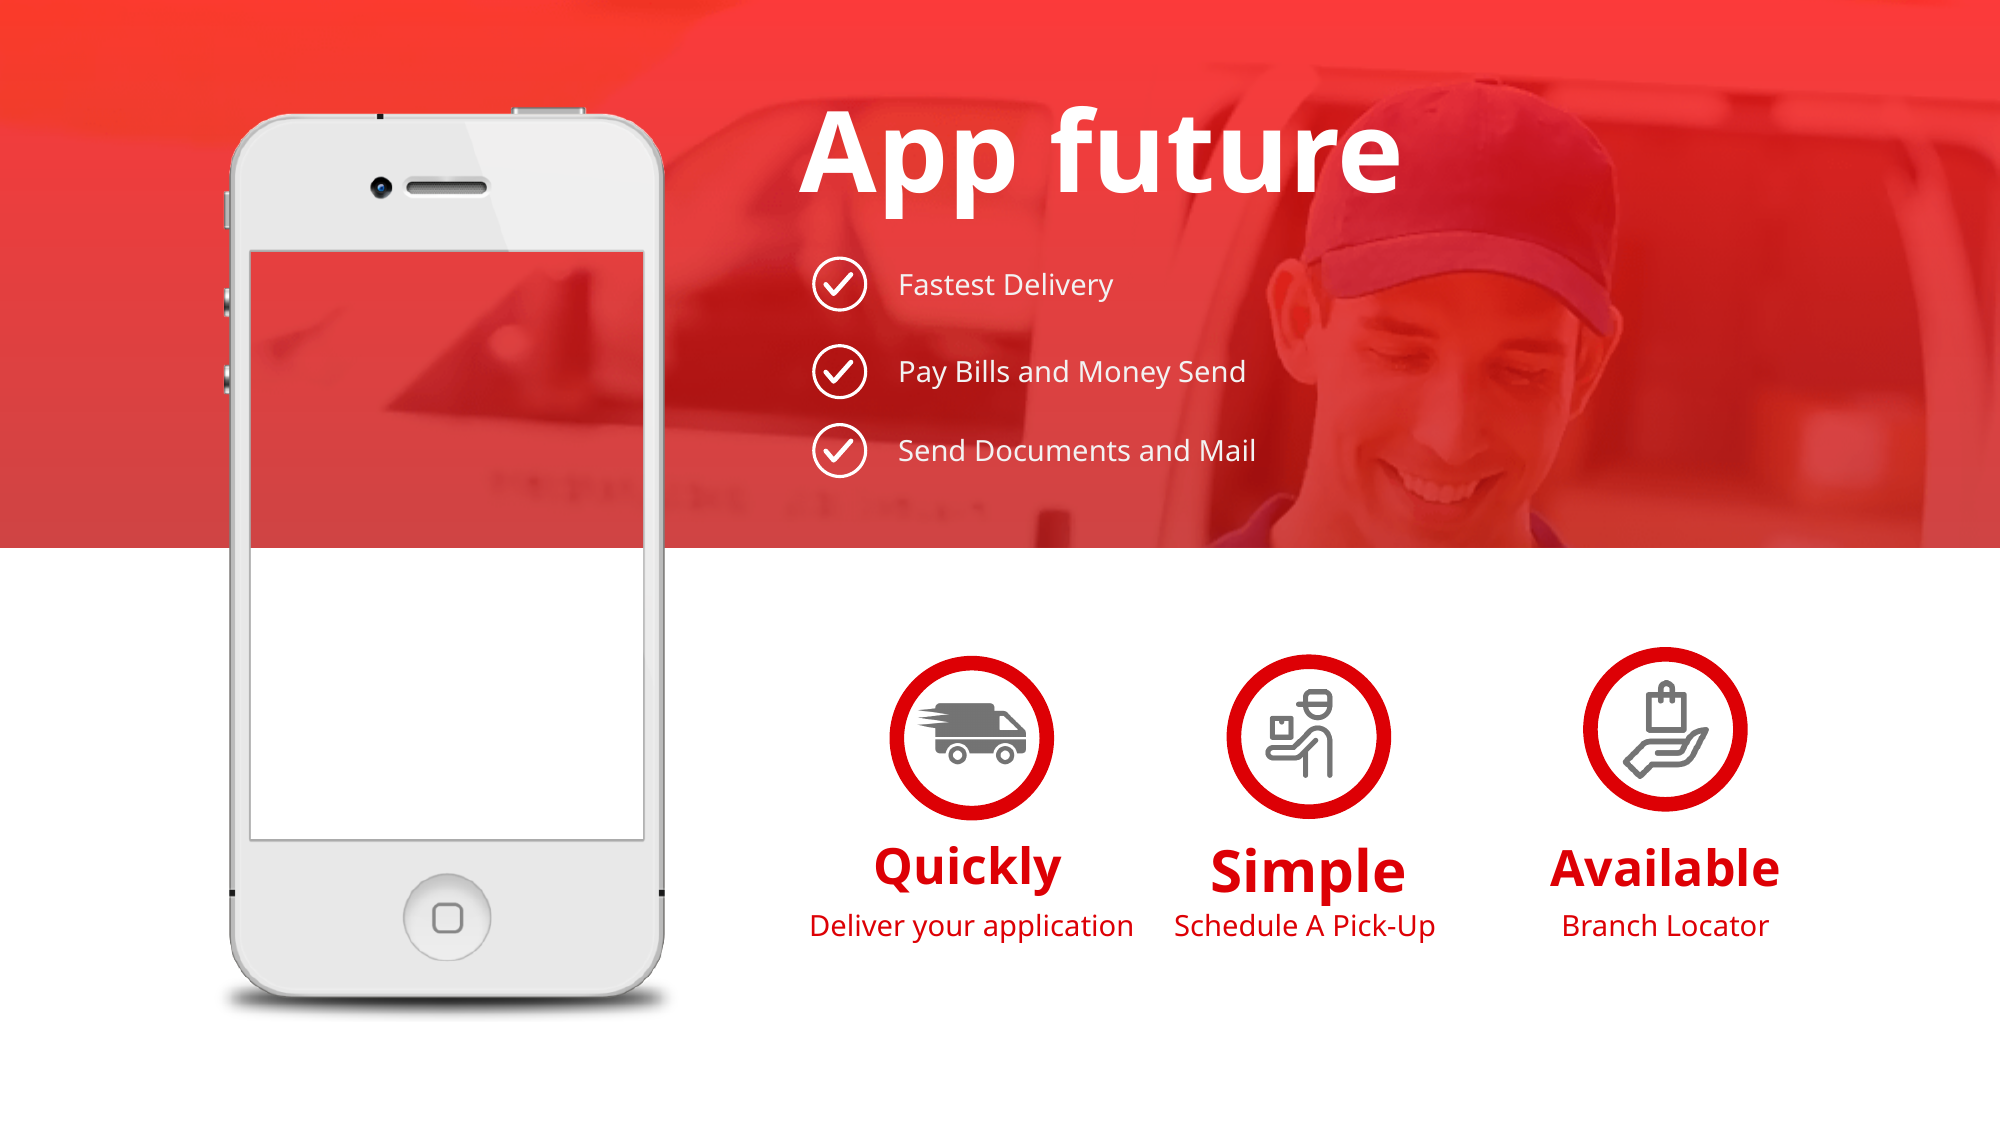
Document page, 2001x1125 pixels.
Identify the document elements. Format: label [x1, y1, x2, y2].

text_box [1454, 654, 1877, 951]
text_box [813, 258, 866, 311]
text_box [780, 663, 1117, 951]
picture [0, 0, 2000, 1125]
text_box [813, 345, 866, 398]
text_box [1117, 661, 1454, 951]
text_box [813, 424, 866, 477]
